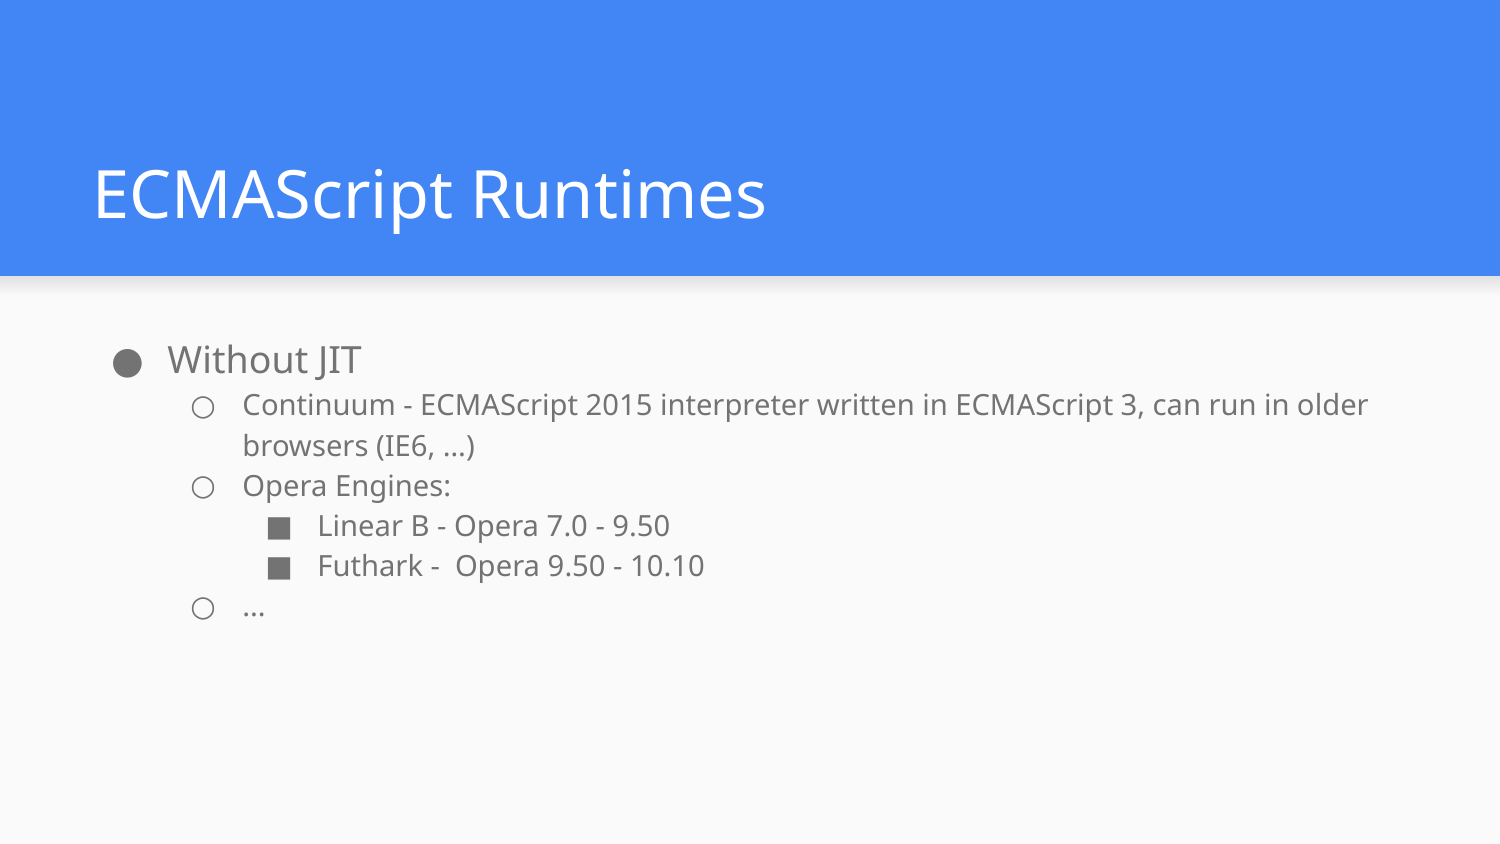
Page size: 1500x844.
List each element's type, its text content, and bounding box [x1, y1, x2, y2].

list Without JIT Continuum - ECMAScript 2015 interpreter written in ECMAScript 3, can run in older browsers (IE6, …) Opera Engines: Linear B - Opera 7.0 - 9.50 Futhark - Opera 9.50 - 10.10 ... [77, 314, 1427, 760]
title ECMAScript Runtimes [77, 121, 1427, 248]
